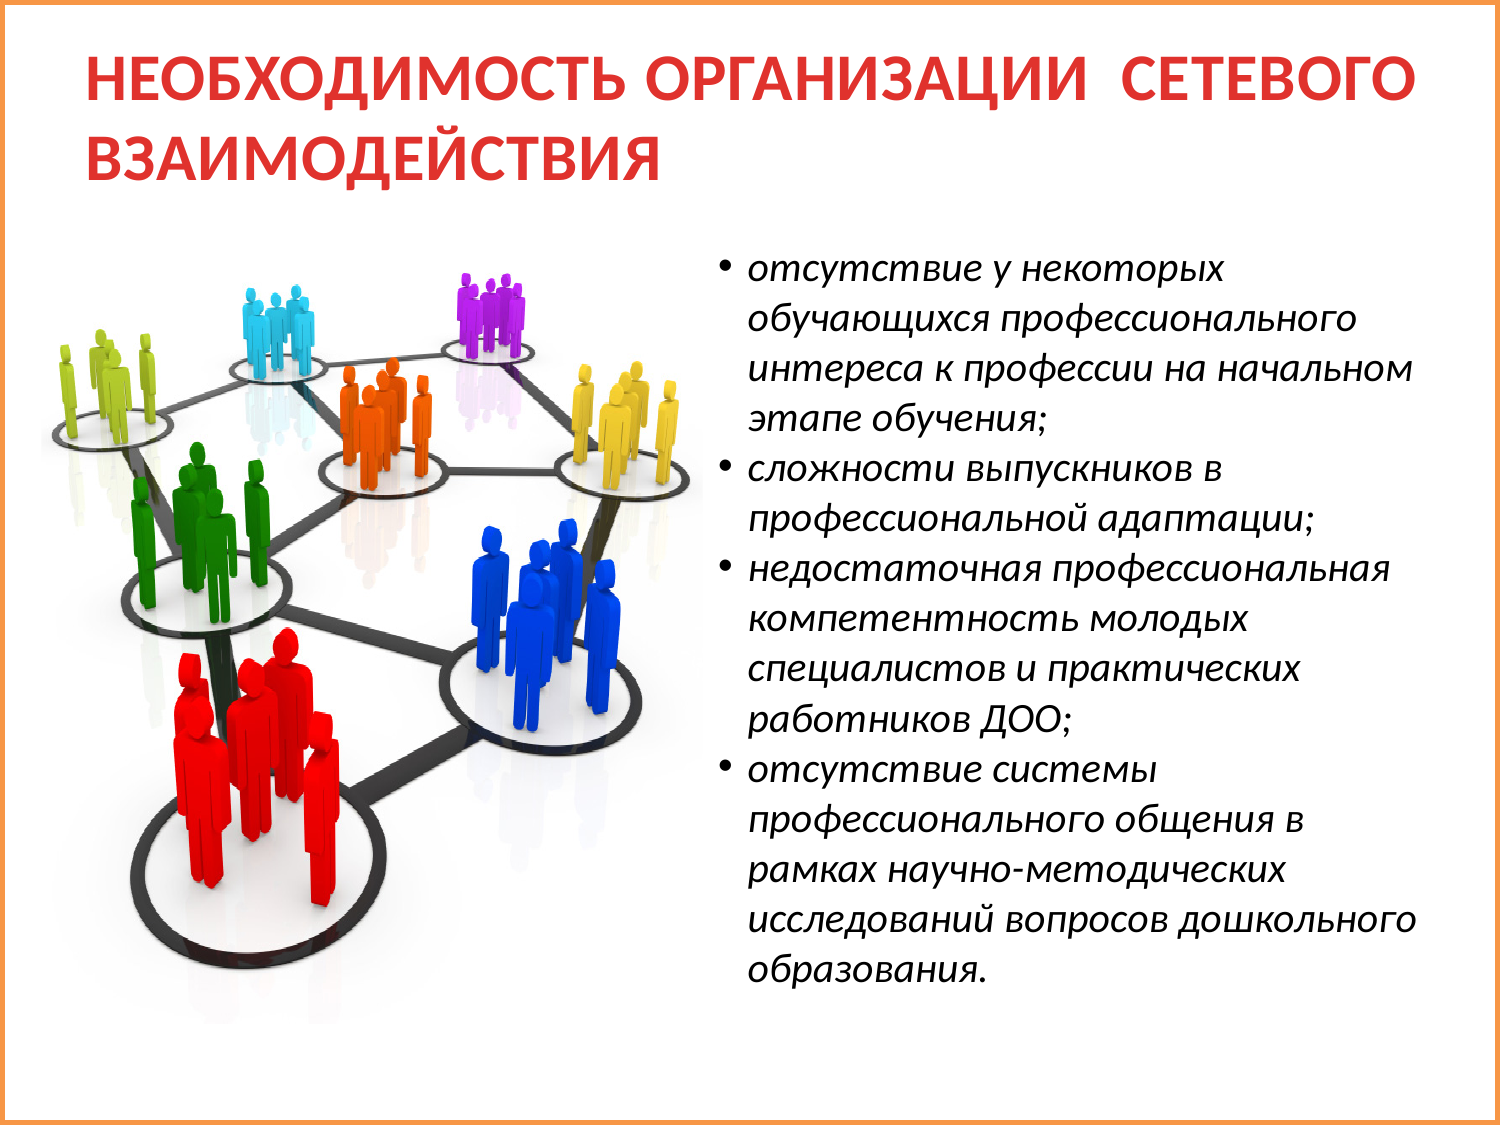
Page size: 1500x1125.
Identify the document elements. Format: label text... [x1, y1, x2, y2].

title НЕОБХОДИМОСТЬ ОРГАНИЗАЦИИ СЕТЕВОГО ВЗАИМОДЕЙСТВИЯ [70, 70, 1477, 258]
text_box отсутствие у некоторых обучающихся профессионального интереса к профессии на начальном этапе обучения; сложности выпускников в профессиональной адаптации; недостаточная профессиональная компетентность молодых специалистов и практических работников ДОО; отсутствие системы профессионального общения в рамках научно-методических исследований вопросов дошкольного образования. [703, 234, 1442, 997]
picture [41, 262, 703, 1024]
text_box [0, 0, 1500, 1125]
